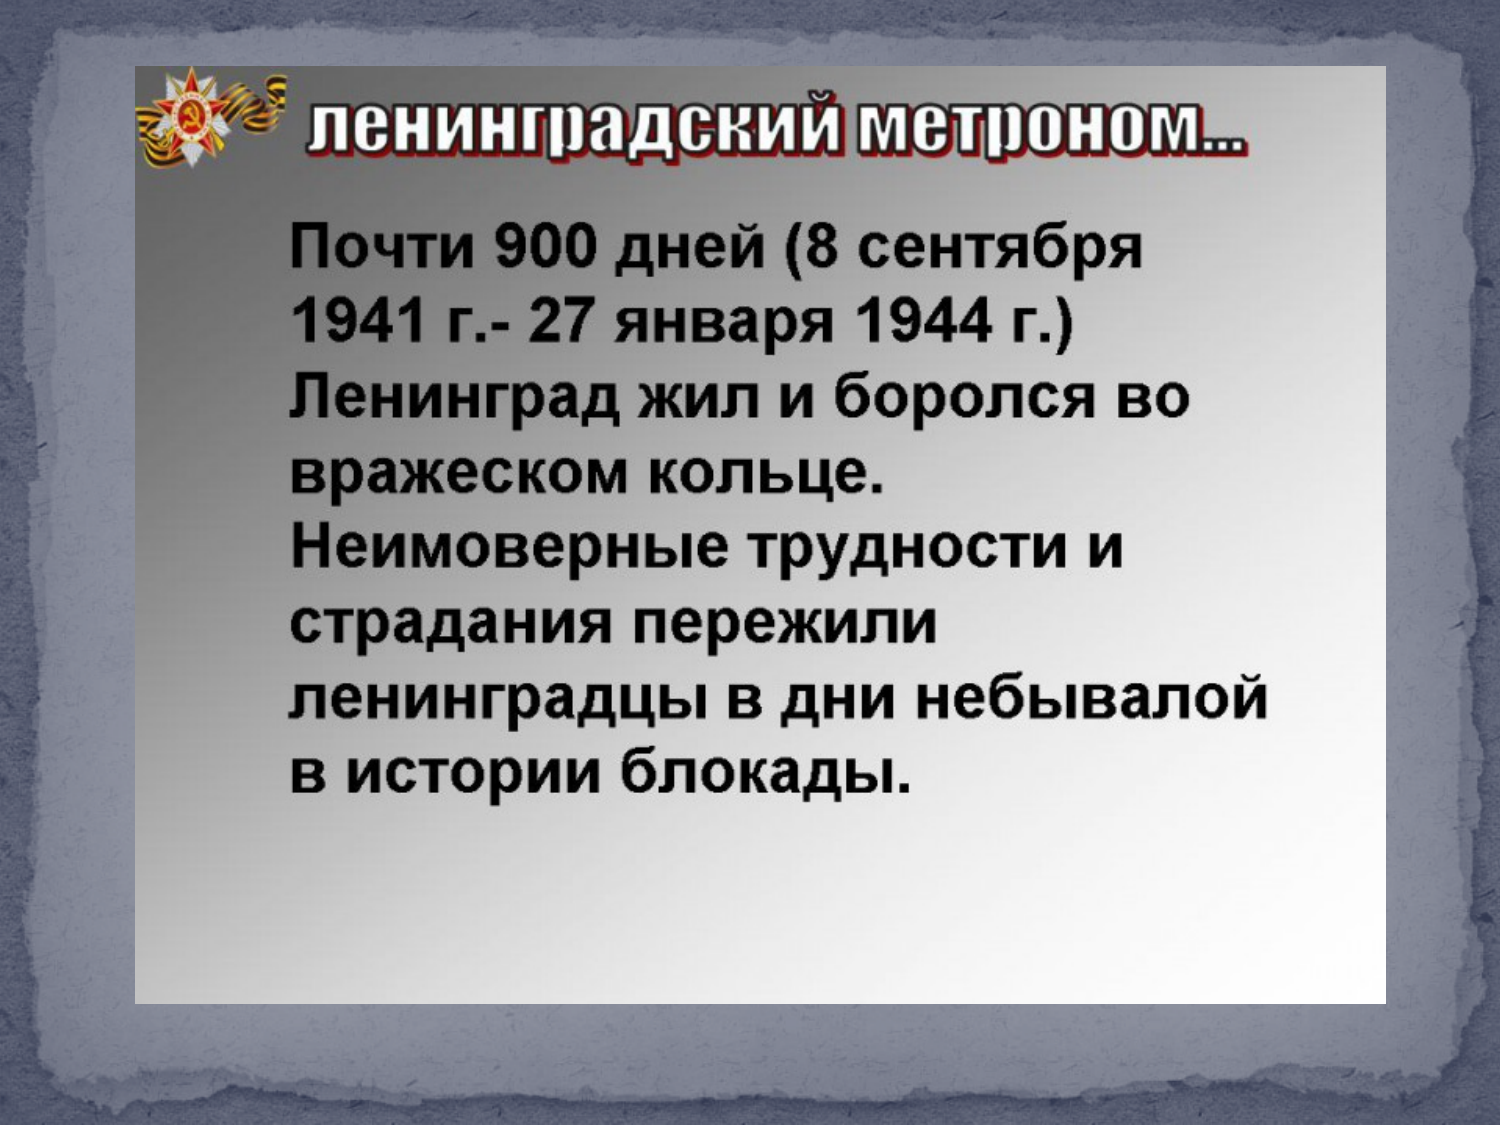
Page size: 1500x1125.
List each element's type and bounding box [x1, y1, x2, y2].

picture [135, 66, 1386, 1004]
